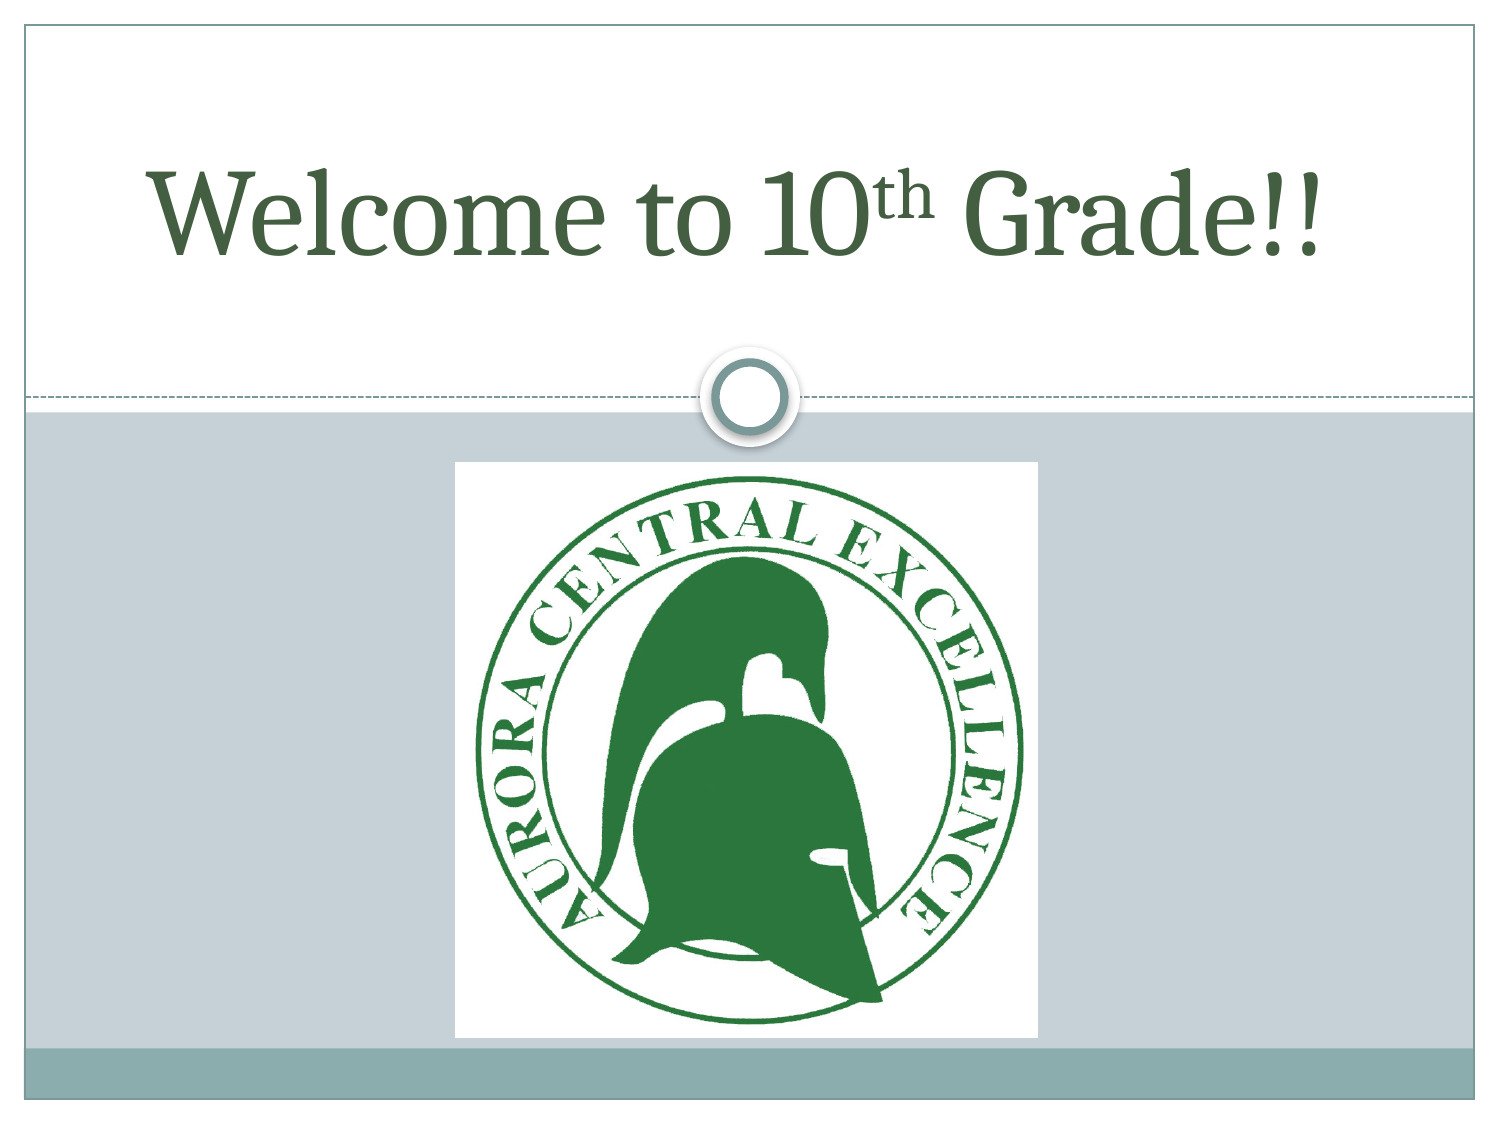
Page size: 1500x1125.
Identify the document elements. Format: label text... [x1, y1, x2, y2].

title Welcome to 10th Grade!! [62, 50, 1413, 288]
picture [454, 462, 1038, 1038]
